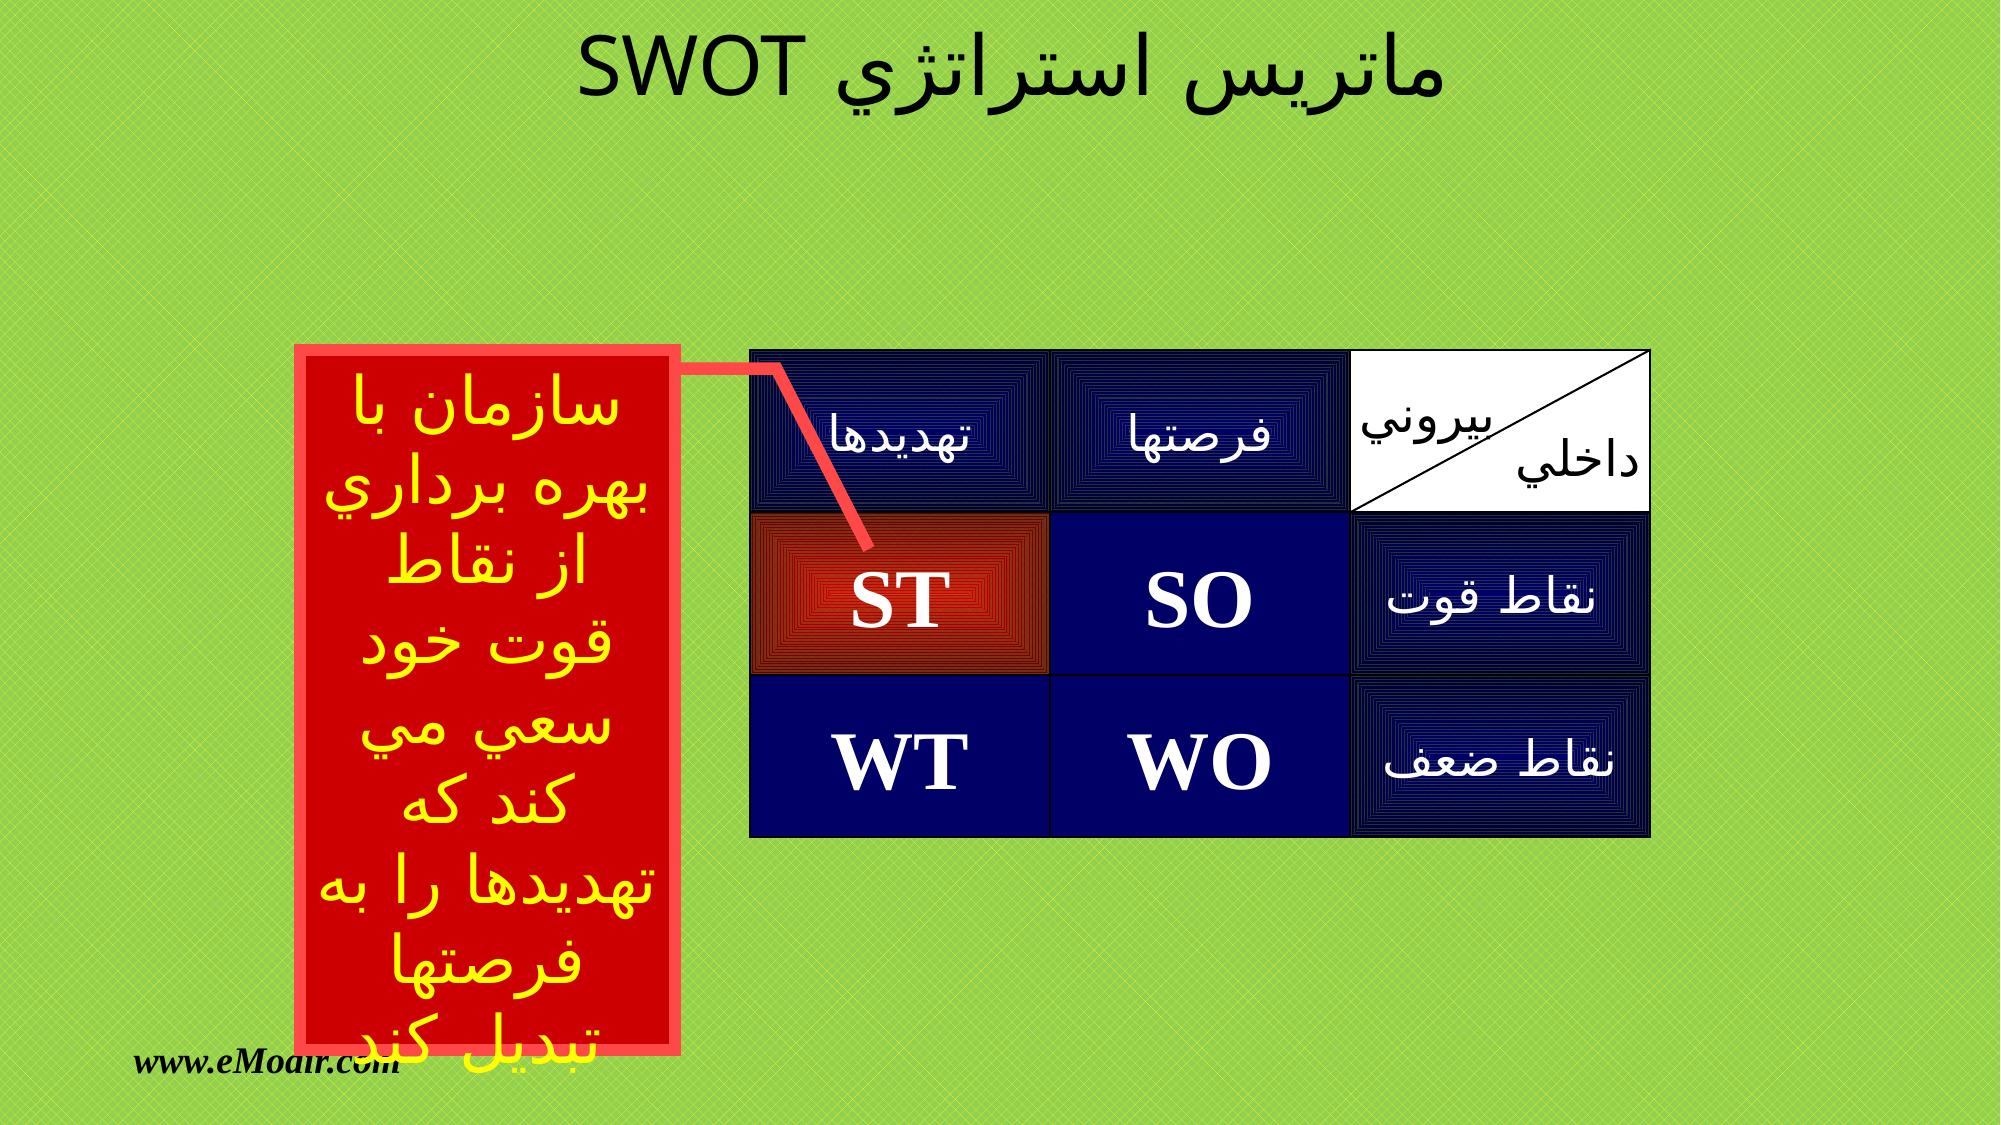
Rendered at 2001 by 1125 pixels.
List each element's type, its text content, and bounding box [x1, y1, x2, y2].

text_box داخلي [1500, 419, 1656, 494]
text_box WT [749, 674, 1050, 838]
text_box نقاط ضعف [1350, 674, 1650, 838]
text_box [1350, 349, 1650, 419]
text_box بيروني [1344, 374, 1511, 450]
text_box نقاط قوت [1350, 512, 1650, 674]
text_box تهديدها [749, 349, 1050, 512]
text_box [1350, 450, 1650, 512]
text_box ST [749, 512, 1050, 674]
text_box WO [1050, 674, 1350, 838]
title ماتريس استراتژي SWOT [0, 0, 2000, 125]
text_box SO [1050, 512, 1350, 674]
text_box سازمان با بهره برداري از نقاط قوت خود سعي مي كند كه تهديدها را به فرصتها تبديل كند [299, 350, 675, 1051]
text_box فرصتها [1050, 349, 1350, 512]
